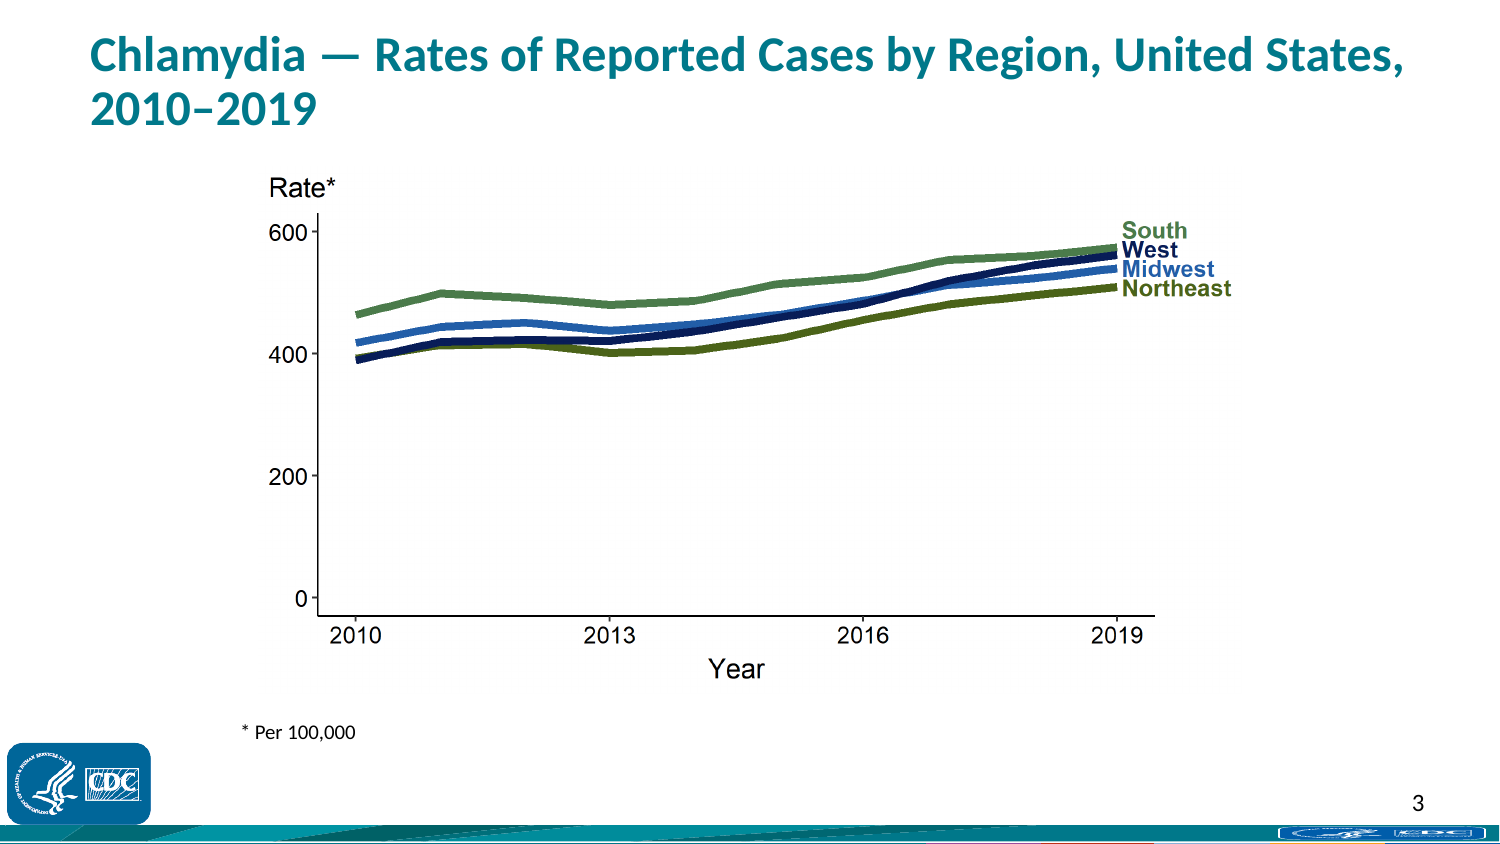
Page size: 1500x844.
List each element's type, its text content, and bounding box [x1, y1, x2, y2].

list * Per 100,000 [225, 714, 1275, 820]
picture [258, 166, 1242, 694]
title Chlamydia — Rates of Reported Cases by Region, United States, 2010–2019 [75, 19, 1425, 144]
picture [5, 741, 152, 826]
